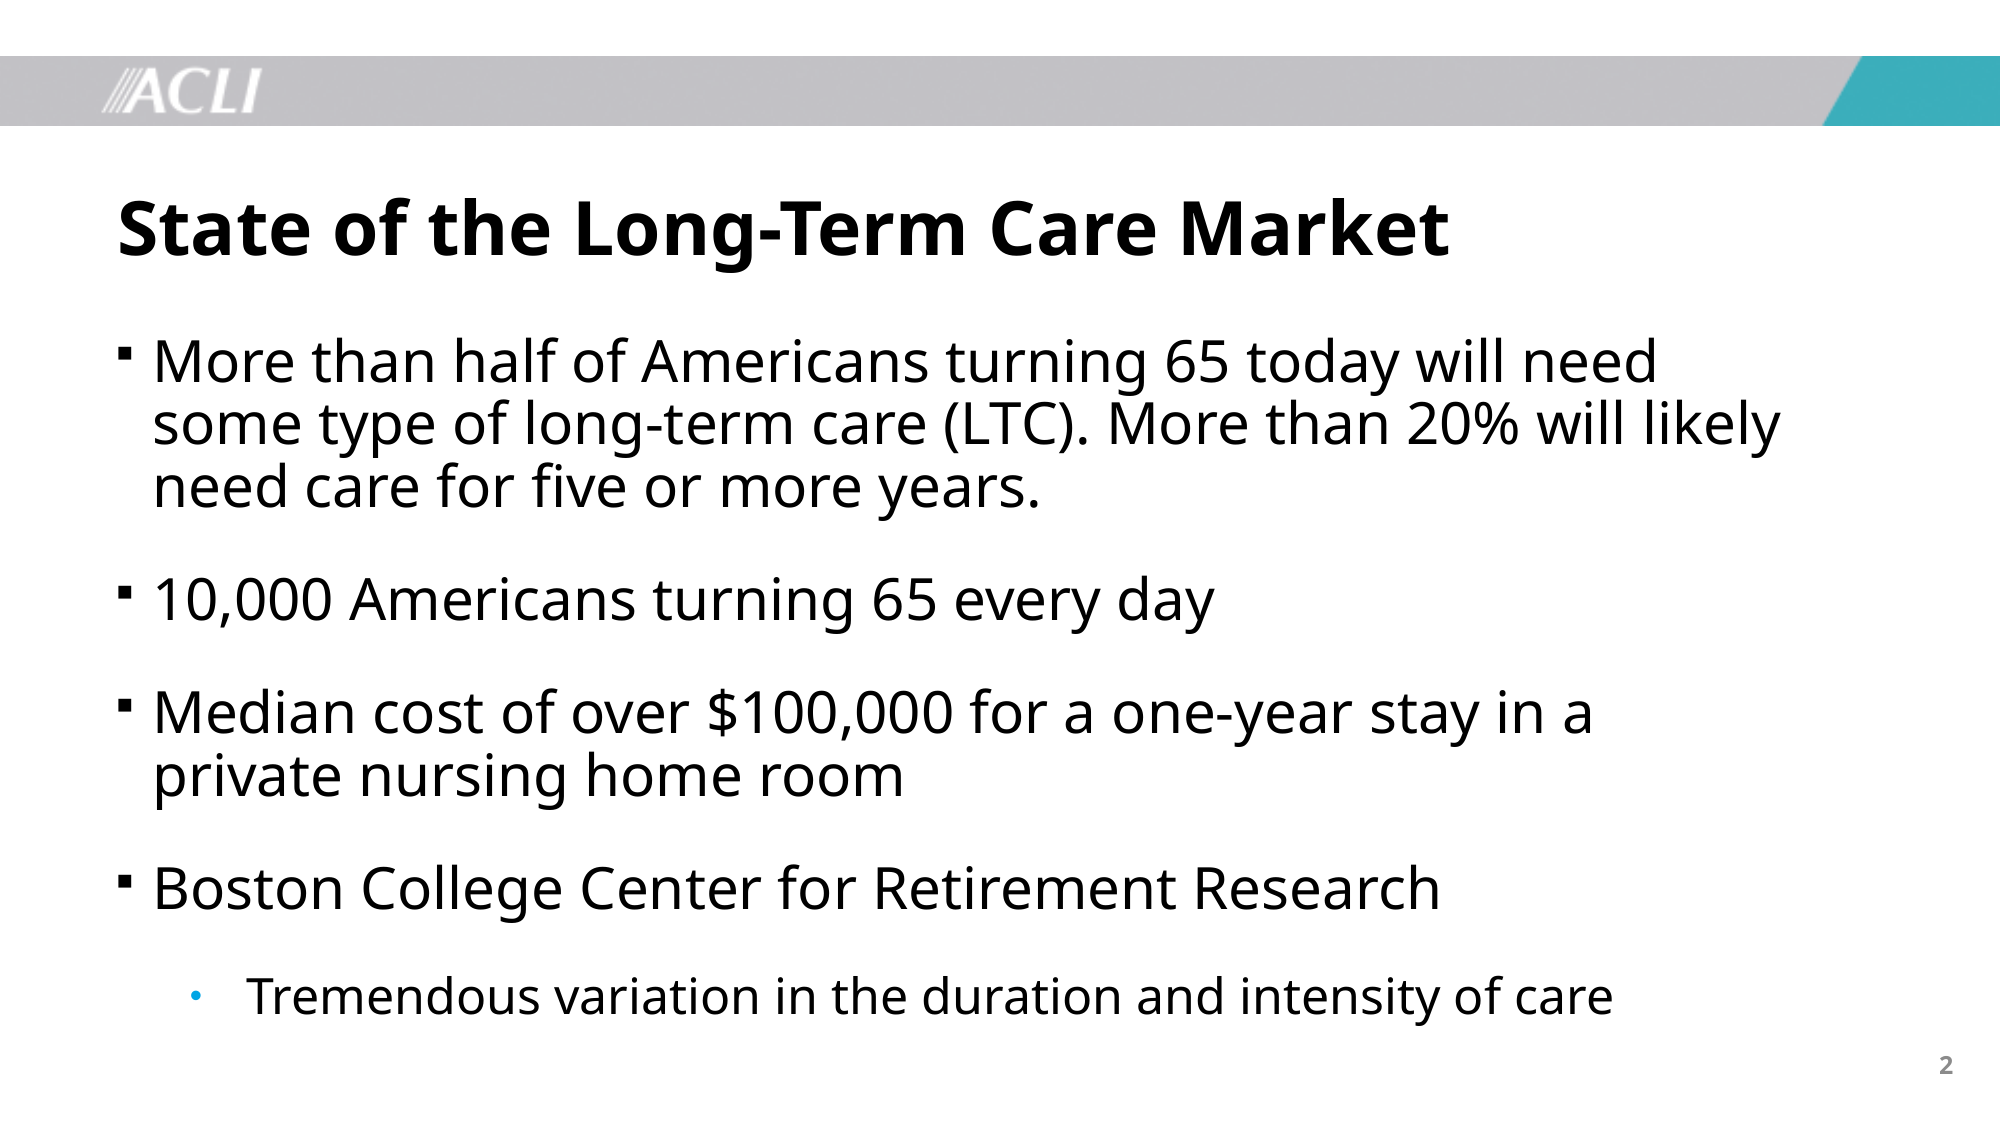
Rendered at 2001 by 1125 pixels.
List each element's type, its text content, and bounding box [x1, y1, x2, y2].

slide_number 2 [1473, 1036, 1969, 1097]
list More than half of Americans turning 65 today will need some type of long-term care (LTC). More than 20% will likely need care for five or more years. 10,000 Americans turning 65 every day Median cost of over $100,000 for a one-year stay in a private nursing home room Boston College Center for Retirement Research Tremendous variation in the duration and intensity of care [99, 324, 1800, 1068]
title State of the Long-Term Care Market [101, 140, 1648, 323]
picture [0, 56, 2000, 126]
